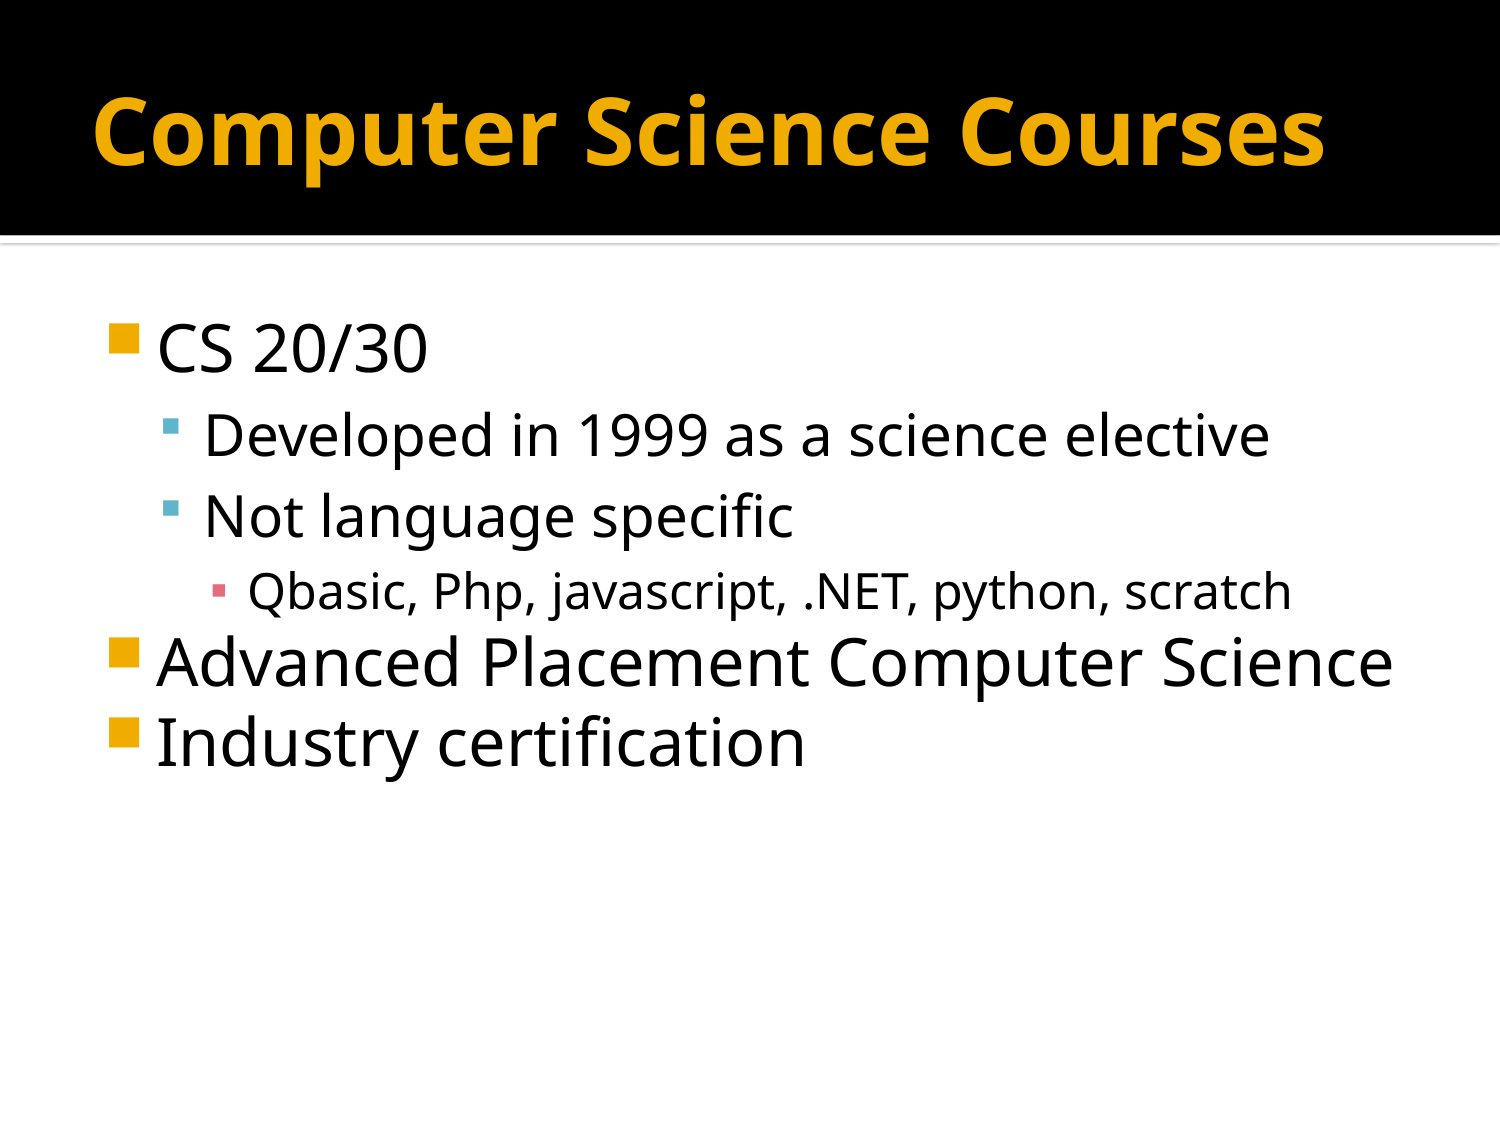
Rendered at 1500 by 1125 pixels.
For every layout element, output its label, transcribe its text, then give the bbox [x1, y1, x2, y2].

list CS 20/30 Developed in 1999 as a science elective Not language specific Qbasic, Php, javascript, .NET, python, scratch Advanced Placement Computer Science Industry certification [75, 291, 1425, 1050]
title Computer Science Courses [75, 25, 1425, 231]
